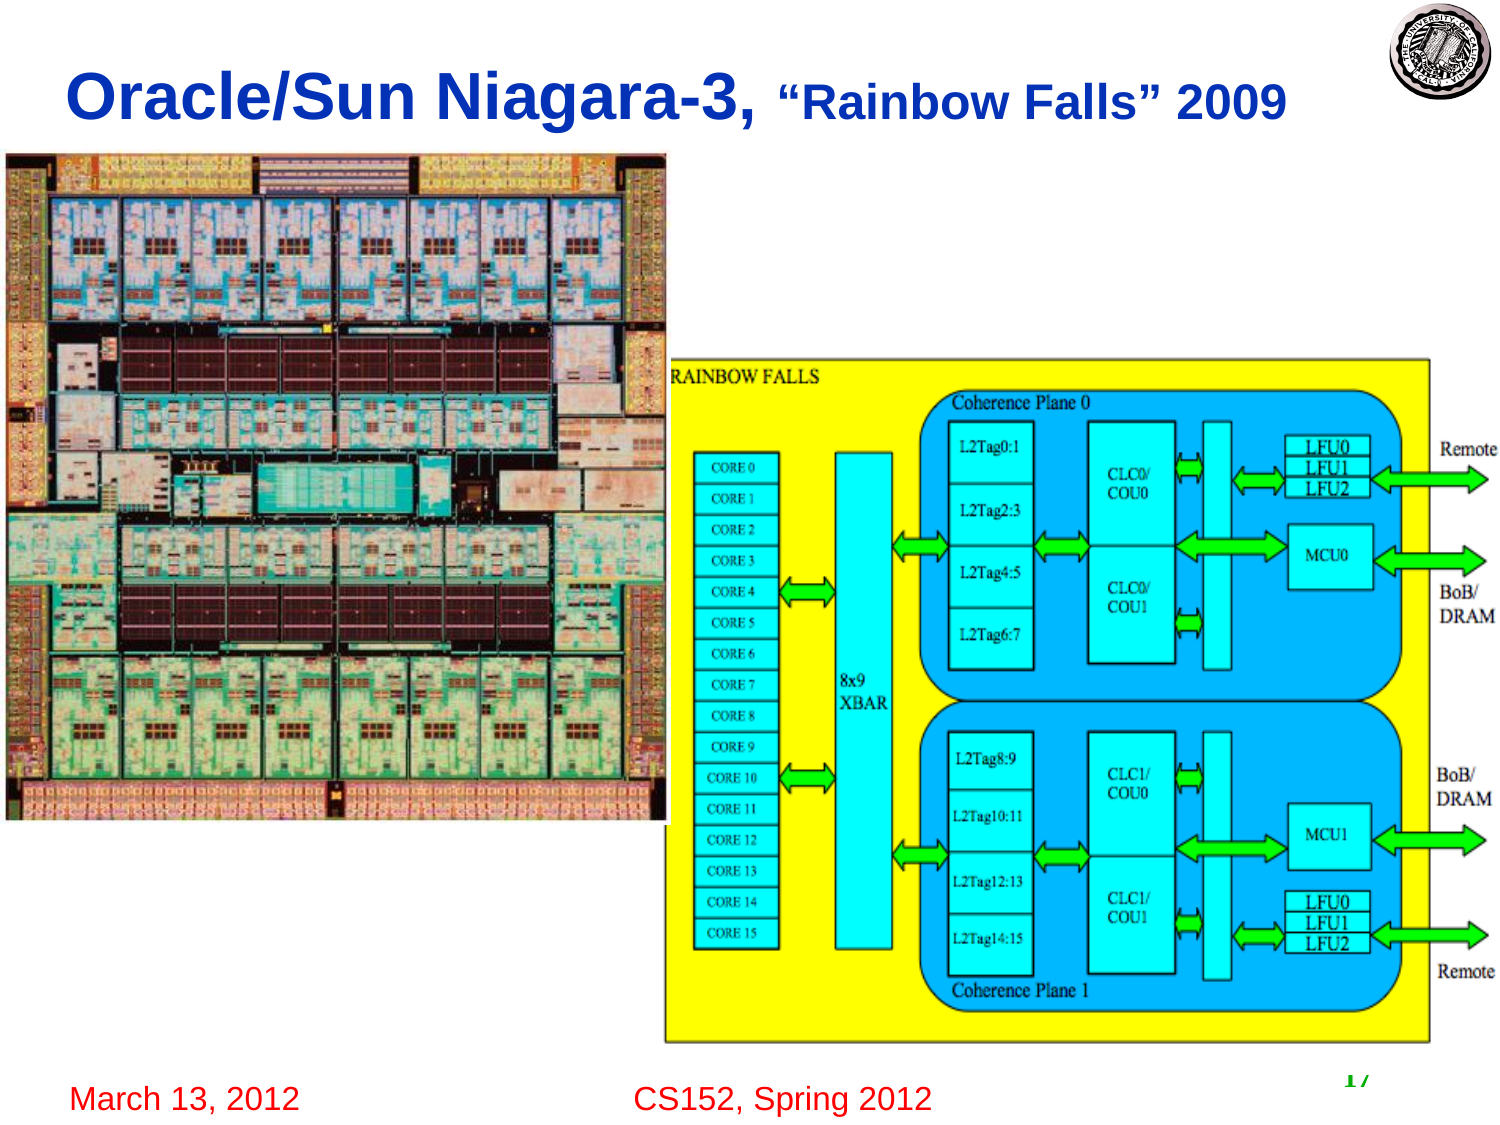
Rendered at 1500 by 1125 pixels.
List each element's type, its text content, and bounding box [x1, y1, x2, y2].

picture [0, 149, 1500, 1075]
title Oracle/Sun Niagara-3, “Rainbow Falls” 2009 [49, 37, 1476, 159]
picture [1378, 0, 1500, 103]
slide_number 17 [1074, 1083, 1388, 1101]
